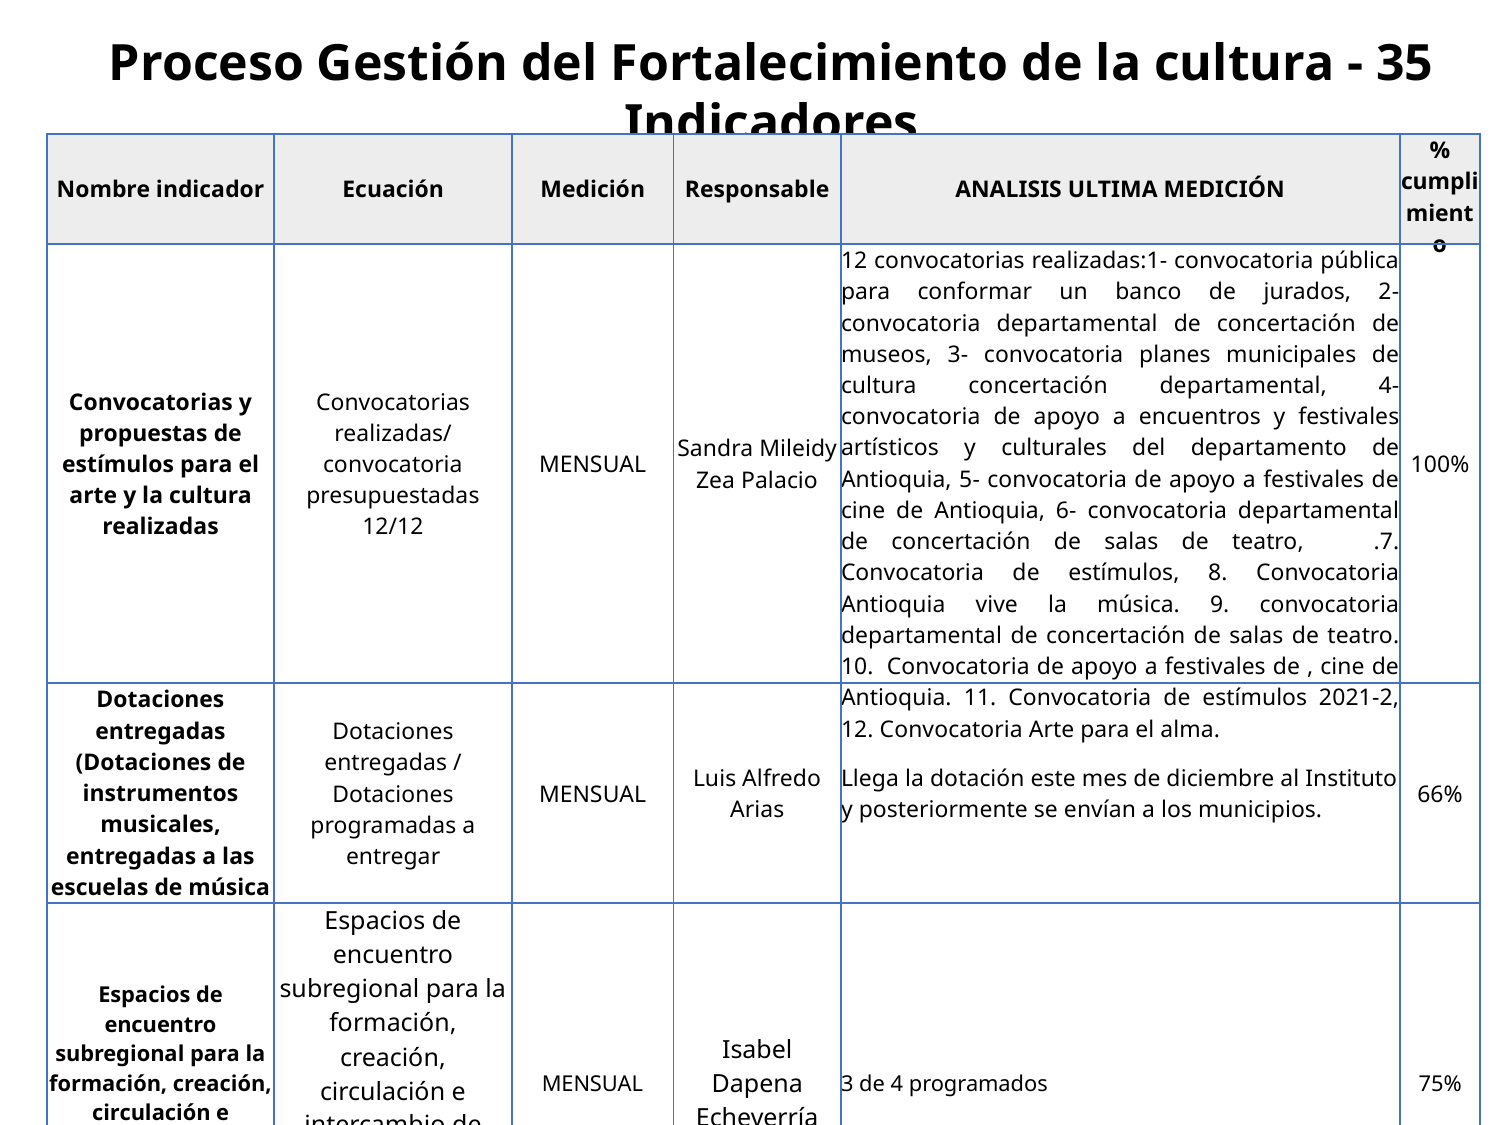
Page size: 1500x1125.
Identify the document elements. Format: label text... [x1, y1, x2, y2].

table_header ANALISIS ULTIMA MEDICIÓN [842, 135, 1399, 243]
table_header Responsable [674, 135, 840, 243]
table_cell 66% [1401, 684, 1479, 902]
table_cell Convocatorias realizadas/ convocatoria presupuestadas 12/12 [275, 245, 511, 682]
table_cell Convocatorias y propuestas de estímulos para el arte y la cultura realizadas [48, 245, 273, 682]
table_cell Sandra Mileidy Zea Palacio [674, 245, 840, 682]
table_cell Luis Alfredo Arias [674, 684, 840, 902]
table_cell Dotaciones entregadas / Dotaciones programadas a entregar [275, 684, 511, 902]
table_cell Llega la dotación este mes de diciembre al Instituto y posteriormente se envían a los municipios. [842, 684, 1399, 902]
table_cell MENSUAL [513, 684, 673, 902]
text_box Proceso Gestión del Fortalecimiento de la cultura - 35 Indicadores [78, 23, 1465, 133]
table_cell Isabel Dapena Echeverría [674, 904, 840, 1125]
table_cell Dotaciones entregadas (Dotaciones de instrumentos musicales, entregadas a las escuelas de música municipales) [48, 684, 273, 902]
table_cell Espacios de encuentro subregional para la formación, creación, circulación e intercambio de saberes realizados [48, 904, 273, 1125]
table_cell 100% [1401, 245, 1479, 682]
table_cell 75% [1401, 904, 1479, 1125]
table_cell MENSUAL [513, 904, 673, 1125]
table_header Medición [513, 135, 673, 243]
table_cell MENSUAL [513, 245, 673, 682]
table_cell Espacios de encuentro subregional para la formación, creación, circulación e intercambio de saberes realizados/Espacios de encuentro subregional proyectados [275, 904, 511, 1125]
table_header % cumplimiento [1401, 135, 1479, 243]
table_cell 3 de 4 programados [842, 904, 1399, 1125]
table_header Nombre indicador [48, 135, 273, 243]
table_cell 12 convocatorias realizadas:1- convocatoria pública para conformar un banco de jurados, 2- convocatoria departamental de concertación de museos, 3- convocatoria planes municipales de cultura concertación departamental, 4- convocatoria de apoyo a encuentros y festivales artísticos y culturales del departamento de Antioquia, 5- convocatoria de apoyo a festivales de cine de Antioquia, 6- convocatoria departamental de concertación de salas de teatro, .7. Convocatoria de estímulos, 8. Convocatoria Antioquia vive la música. 9. convocatoria departamental de concertación de salas de teatro. 10. Convocatoria de apoyo a festivales de , cine de Antioquia. 11. Convocatoria de estímulos 2021-2, 12. Convocatoria Arte para el alma. [842, 245, 1399, 682]
table_header Ecuación [275, 135, 511, 243]
